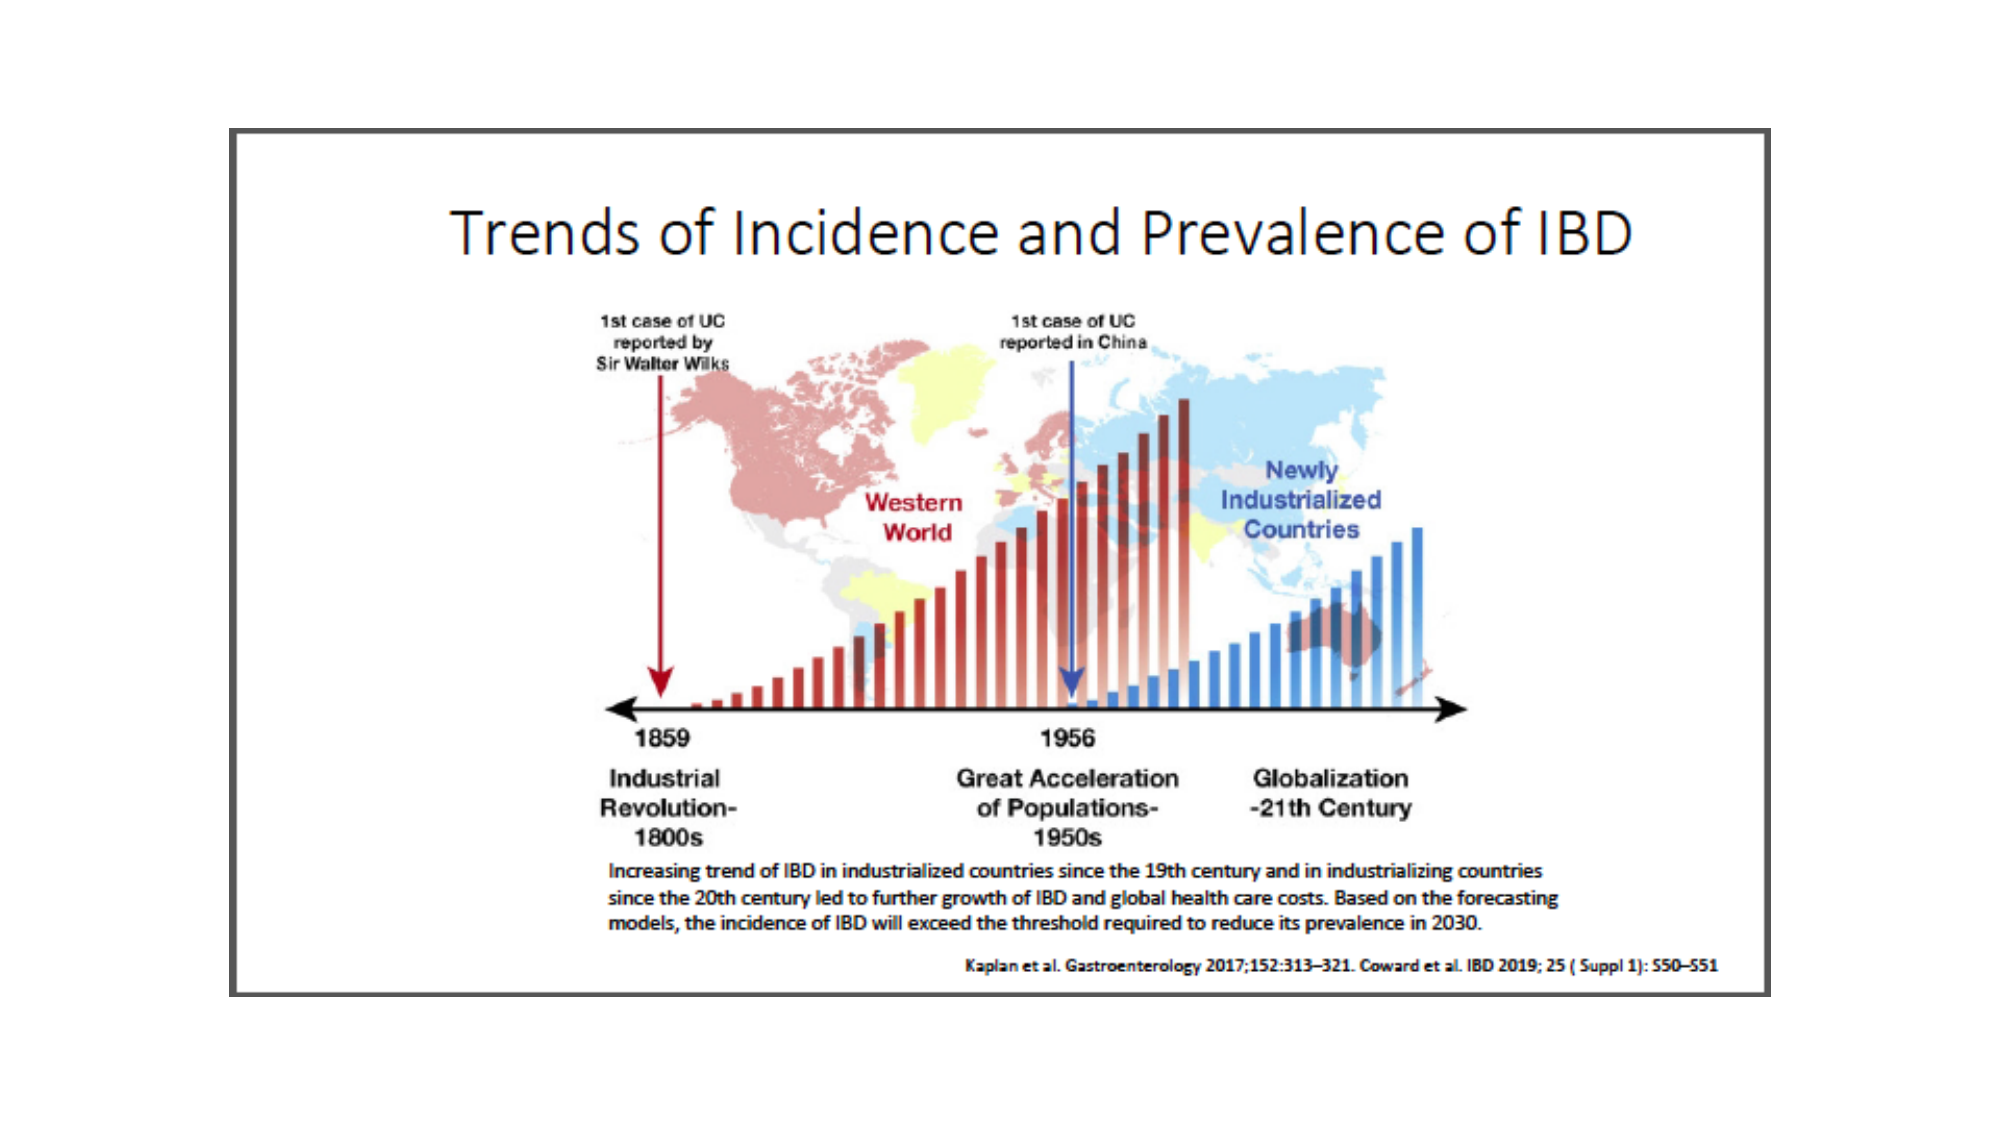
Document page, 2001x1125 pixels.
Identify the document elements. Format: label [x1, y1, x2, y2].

picture [229, 128, 1771, 997]
